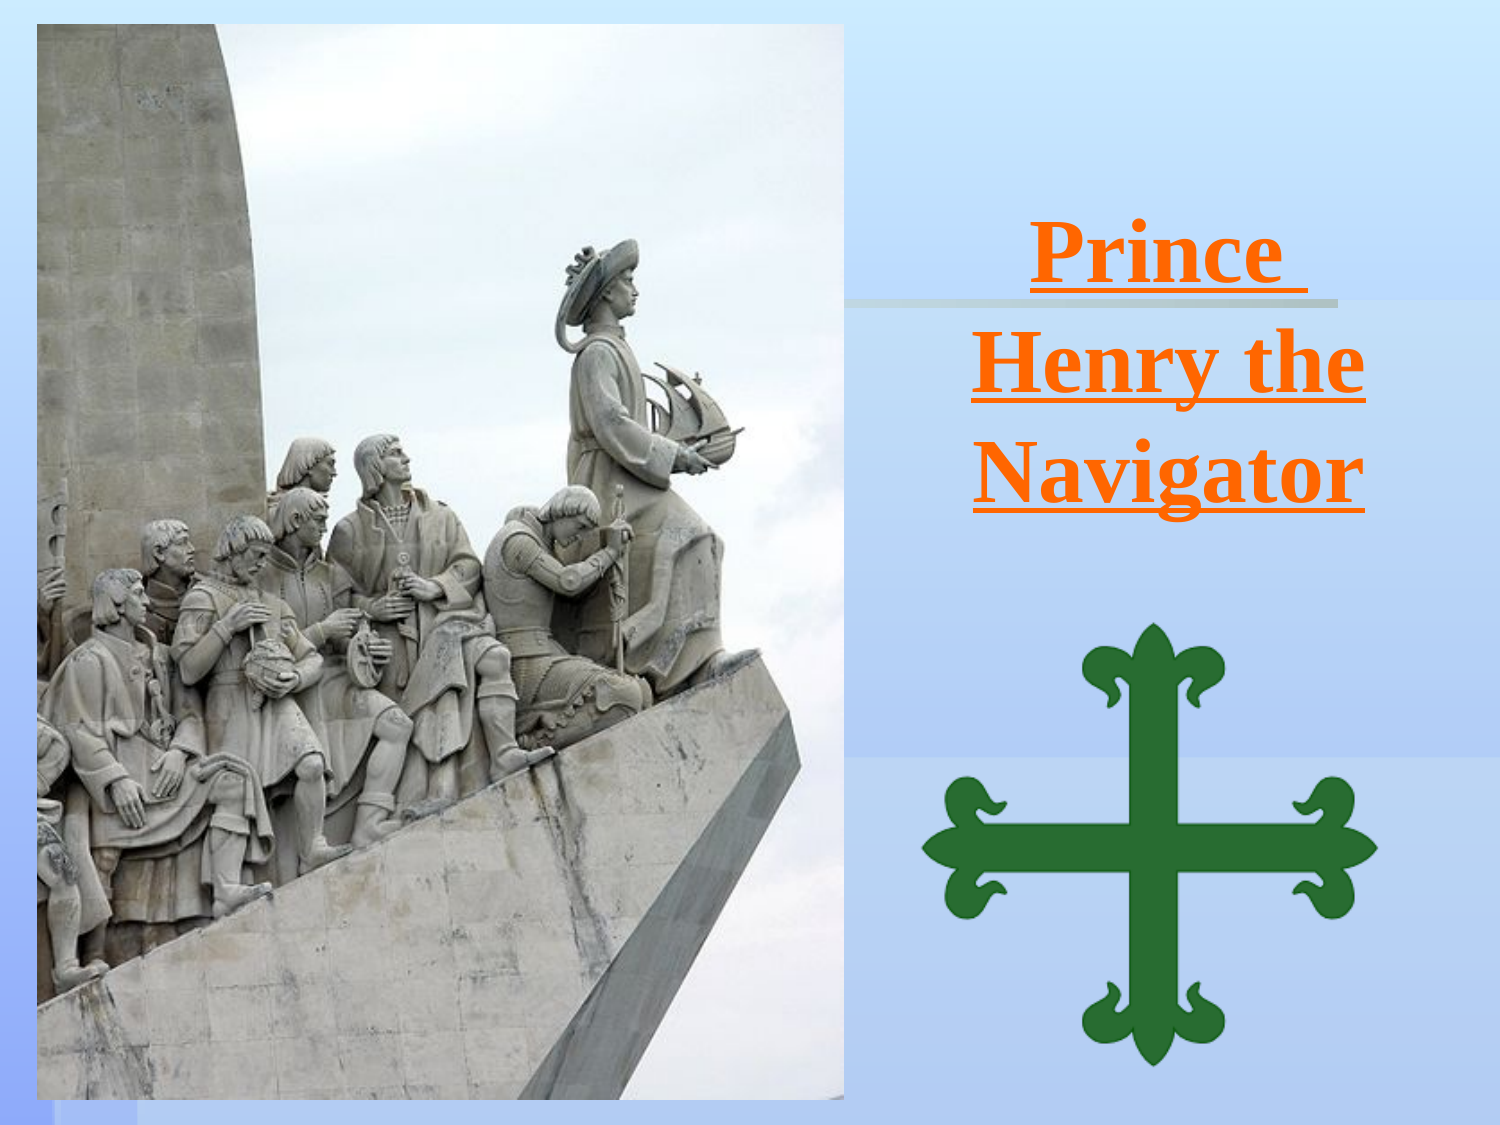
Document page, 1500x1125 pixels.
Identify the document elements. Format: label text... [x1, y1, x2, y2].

picture [912, 612, 1387, 1076]
picture [37, 24, 844, 1101]
title Prince Henry the Navigator [887, 39, 1451, 563]
